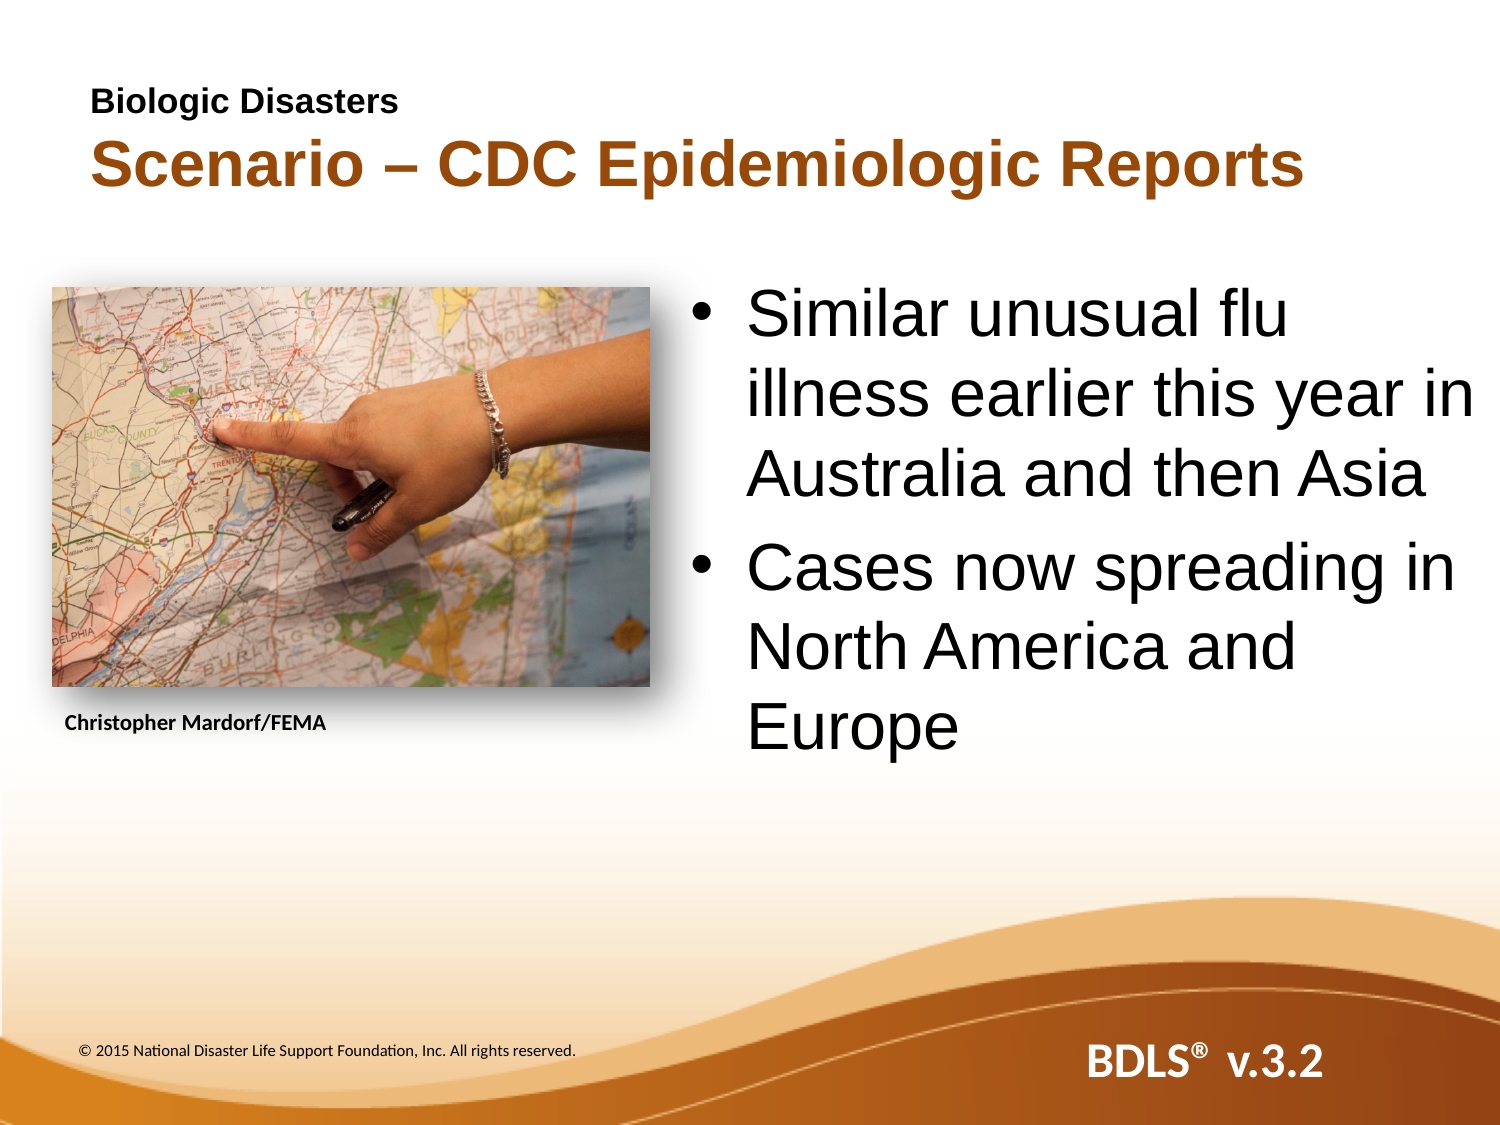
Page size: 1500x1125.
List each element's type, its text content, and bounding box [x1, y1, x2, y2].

list Similar unusual flu illness earlier this year in Australia and then Asia Cases now spreading in North America and Europe [675, 262, 1500, 1005]
picture [0, 0, 1500, 1125]
text_box Christopher Mardorf/FEMA [49, 699, 413, 743]
title Biologic Disasters Scenario – CDC Epidemiologic Reports [75, 45, 1425, 233]
